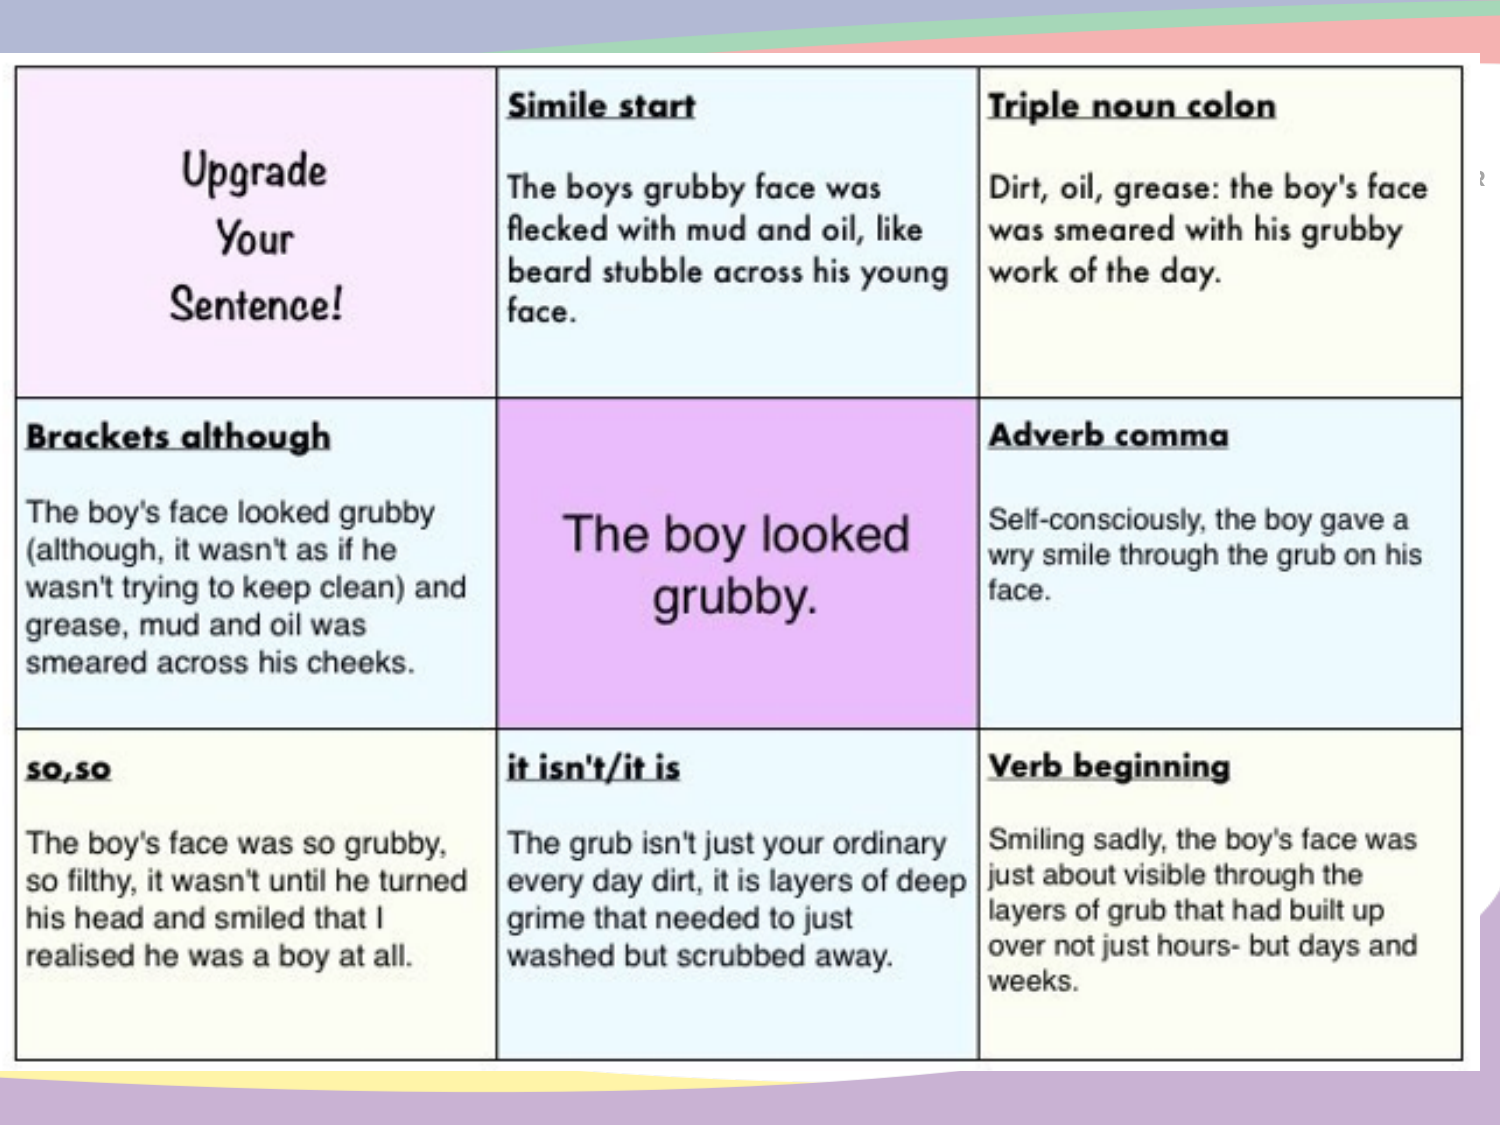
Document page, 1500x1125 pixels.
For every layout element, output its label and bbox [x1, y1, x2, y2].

picture [0, 53, 1480, 1071]
